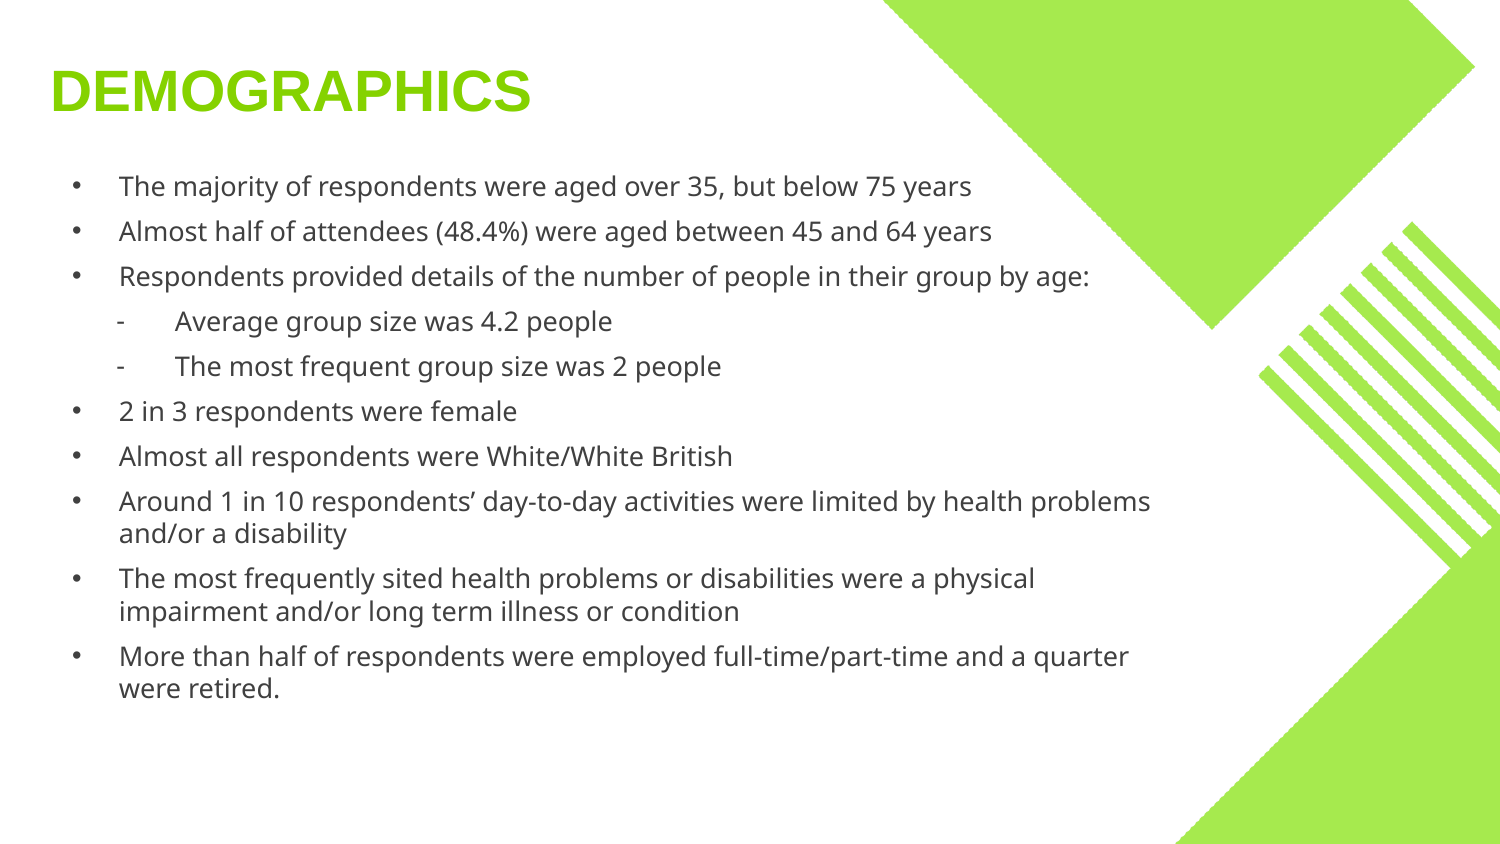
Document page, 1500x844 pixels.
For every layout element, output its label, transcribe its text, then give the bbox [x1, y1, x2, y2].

picture [820, 0, 1500, 844]
text_box The majority of respondents were aged over 35, but below 75 years Almost half of attendees (48.4%) were aged between 45 and 64 years Respondents provided details of the number of people in their group by age: Average group size was 4.2 people The most frequent group size was 2 people 2 in 3 respondents were female Almost all respondents were White/White British Around 1 in 10 respondents’ day-to-day activities were limited by health problems and/or a disability The most frequently sited health problems or disabilities were a physical impairment and/or long term illness or condition More than half of respondents were employed full-time/part-time and a quarter were retired. [57, 161, 815, 844]
text_box DEMOGRAPHICS [36, 64, 815, 129]
